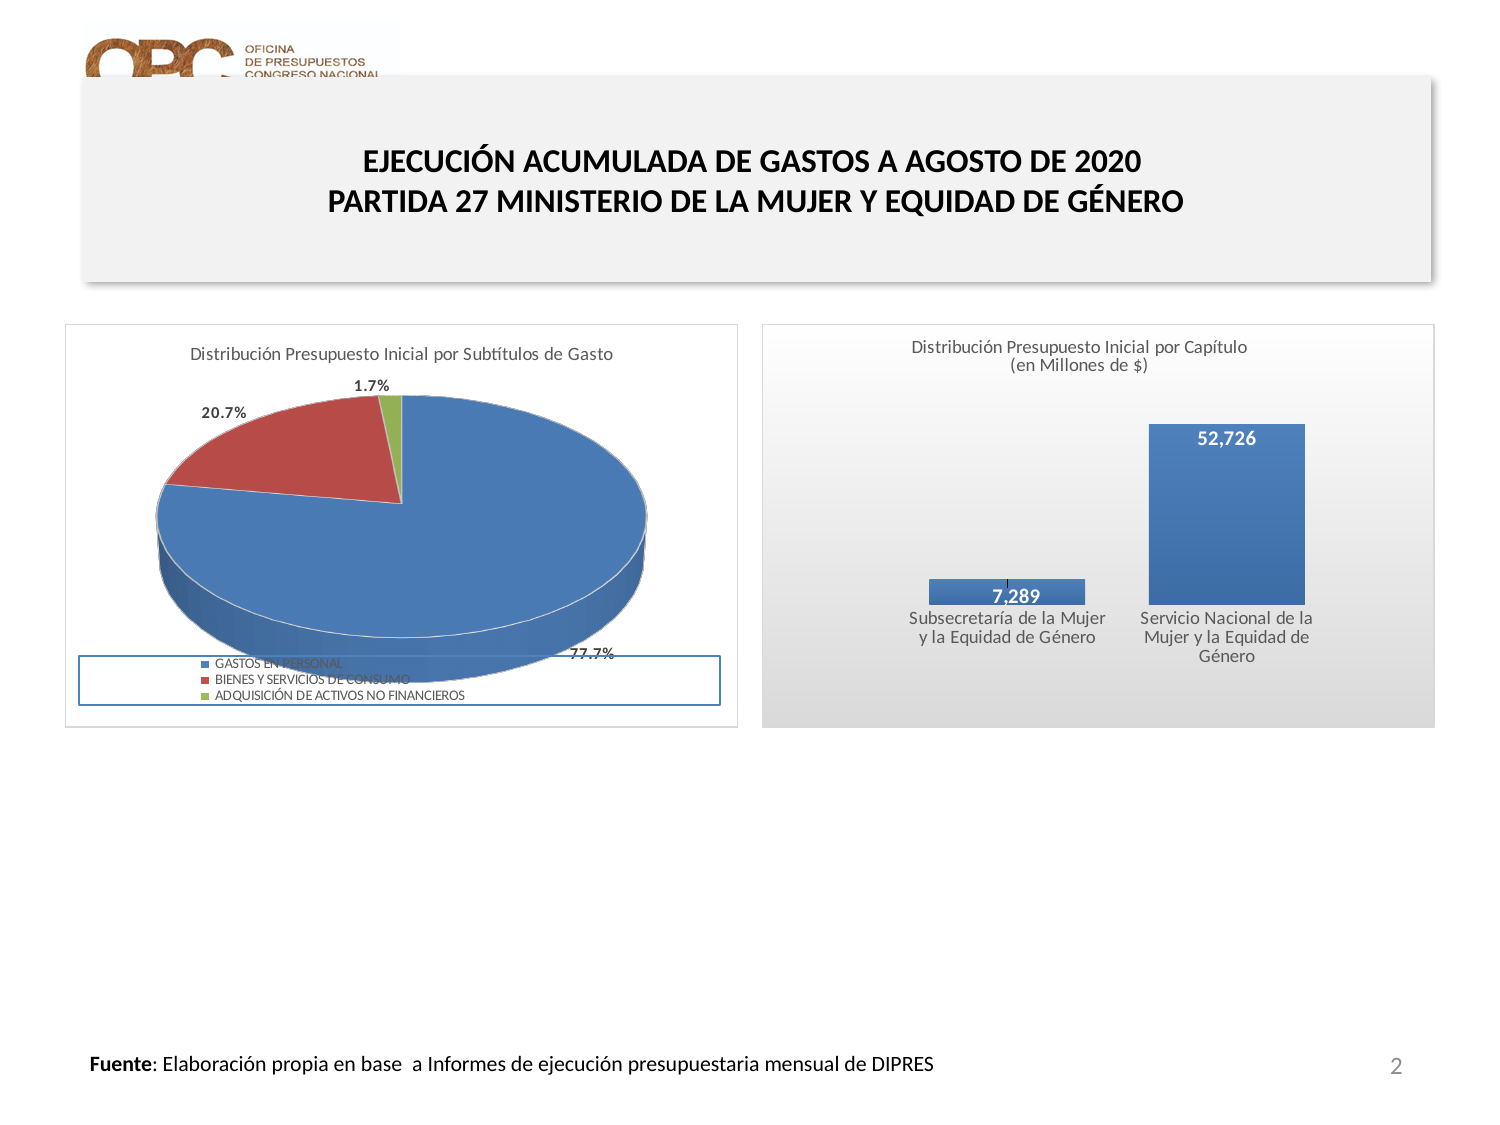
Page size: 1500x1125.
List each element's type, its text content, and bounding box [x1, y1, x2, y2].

chart [64, 323, 739, 729]
chart [761, 323, 1436, 729]
title EJECUCIÓN ACUMULADA DE GASTOS A AGOSTO DE 2020 PARTIDA 27 MINISTERIO DE LA MUJER Y EQUIDAD DE GÉNERO [83, 77, 1430, 282]
slide_number 2 [1067, 1035, 1418, 1095]
picture [82, 22, 403, 118]
text_box [63, 219, 1414, 1083]
